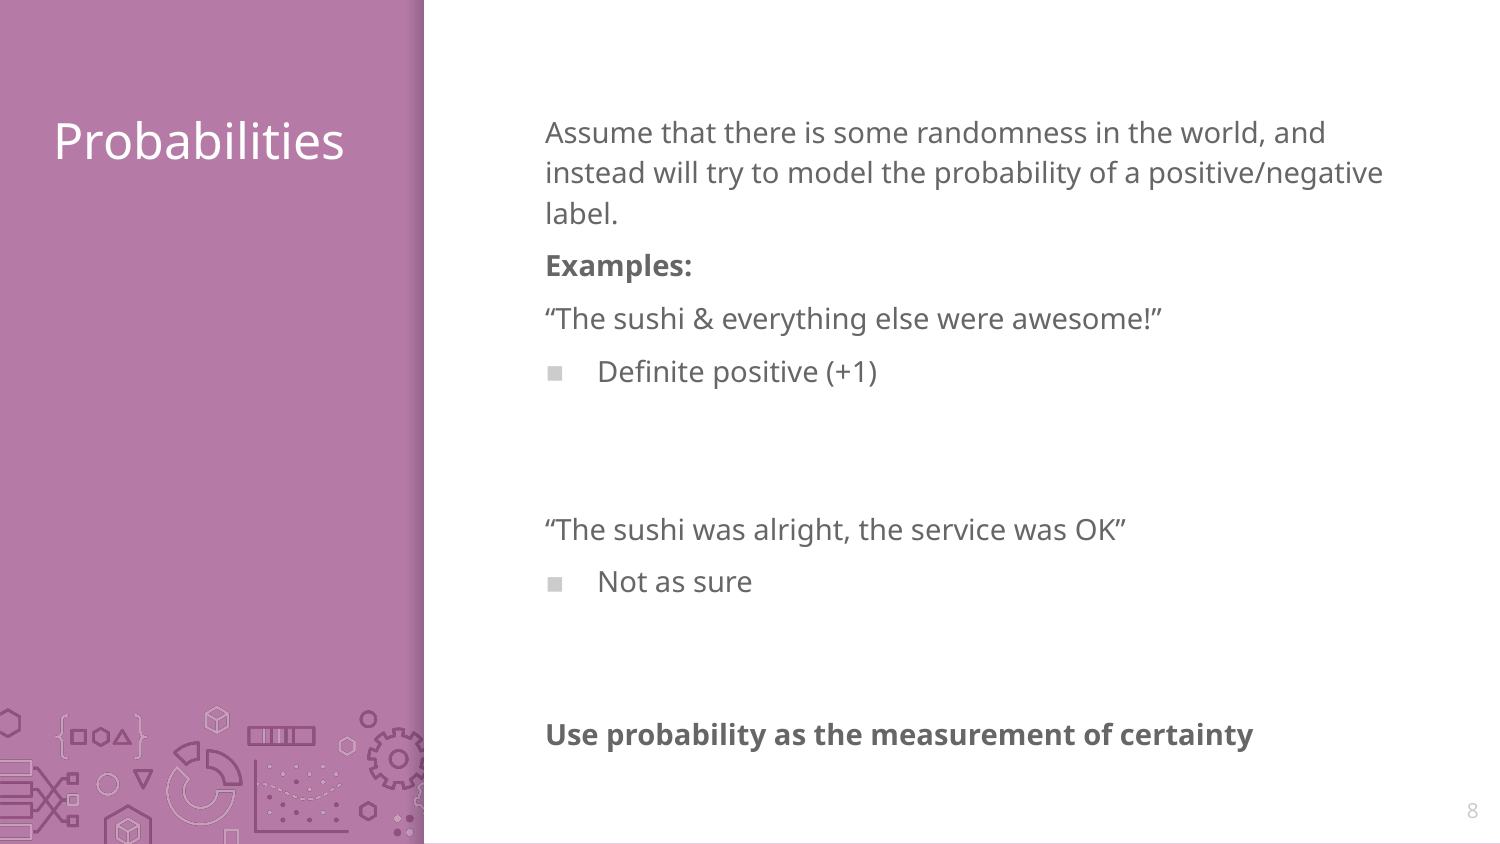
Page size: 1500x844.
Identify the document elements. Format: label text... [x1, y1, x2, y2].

title Probabilities [38, 94, 375, 748]
picture [0, 701, 424, 844]
slide_number 8 [1403, 779, 1494, 844]
